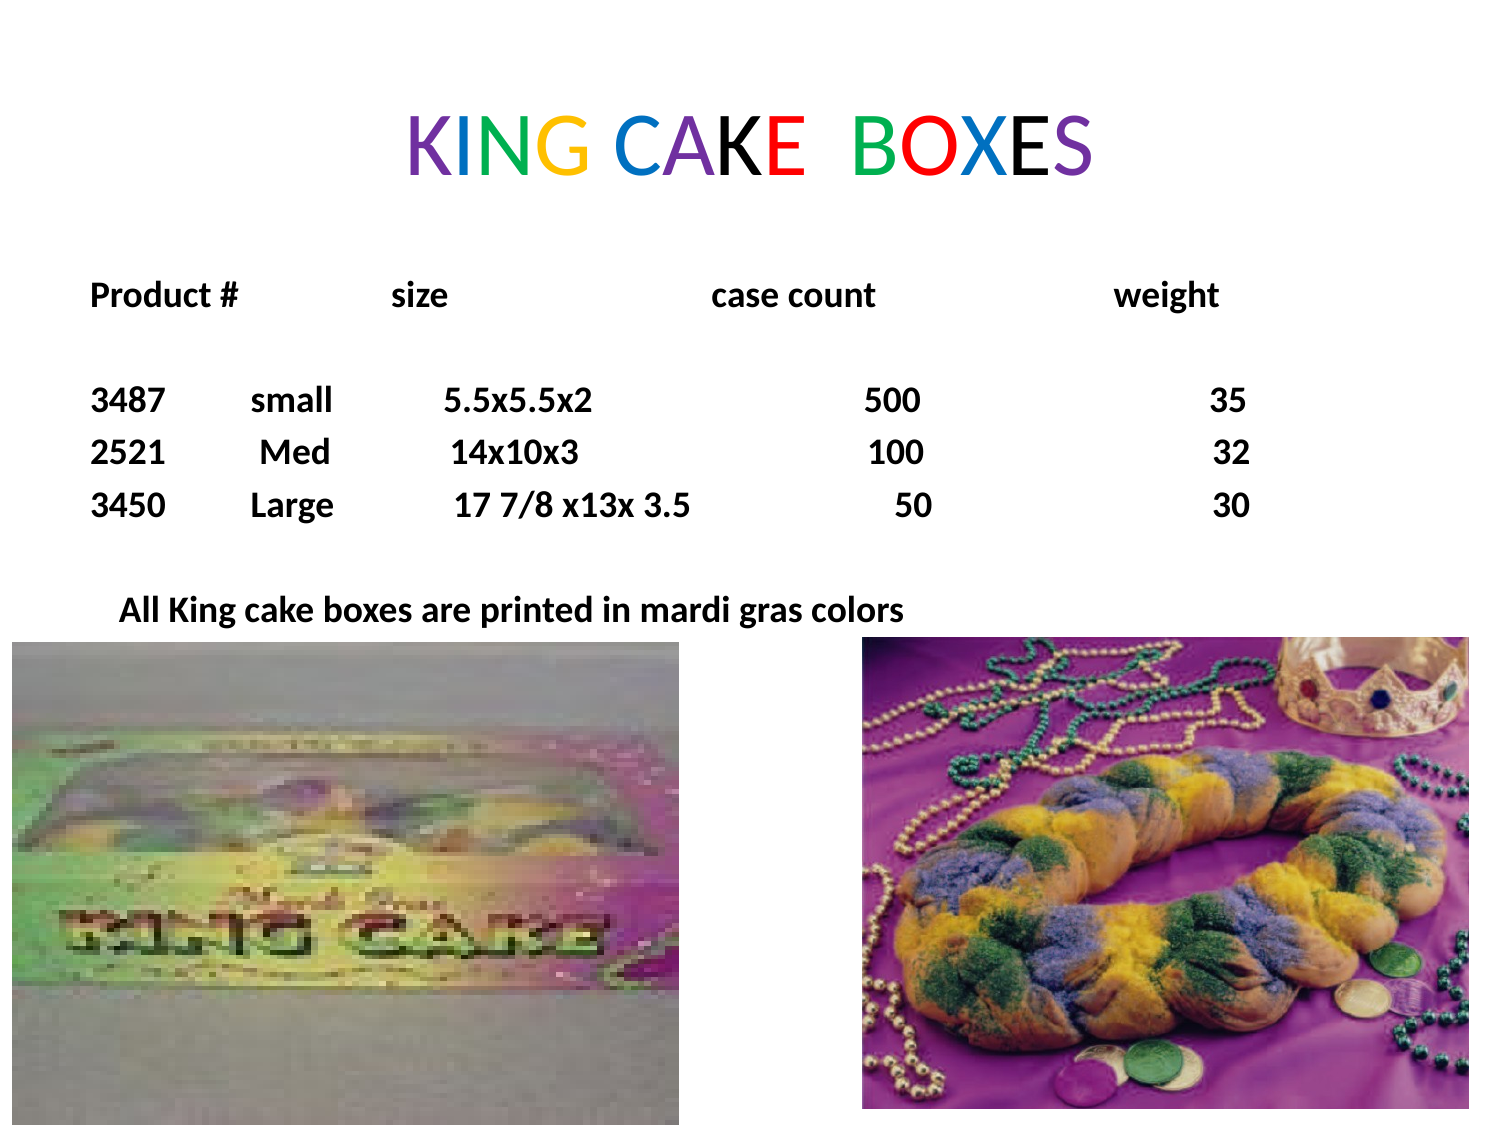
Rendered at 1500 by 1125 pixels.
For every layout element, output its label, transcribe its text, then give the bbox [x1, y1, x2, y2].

picture [862, 637, 1469, 1109]
list Product # size case count weight 3487 small 5.5x5.5x2 500 35 2521 Med 14x10x3 100 32 3450 Large 17 7/8 x13x 3.5 50 30 All King cake boxes are printed in mardi gras colors [75, 262, 1425, 1005]
title KING CAKE BOXES [75, 45, 1425, 233]
picture [12, 642, 679, 1125]
